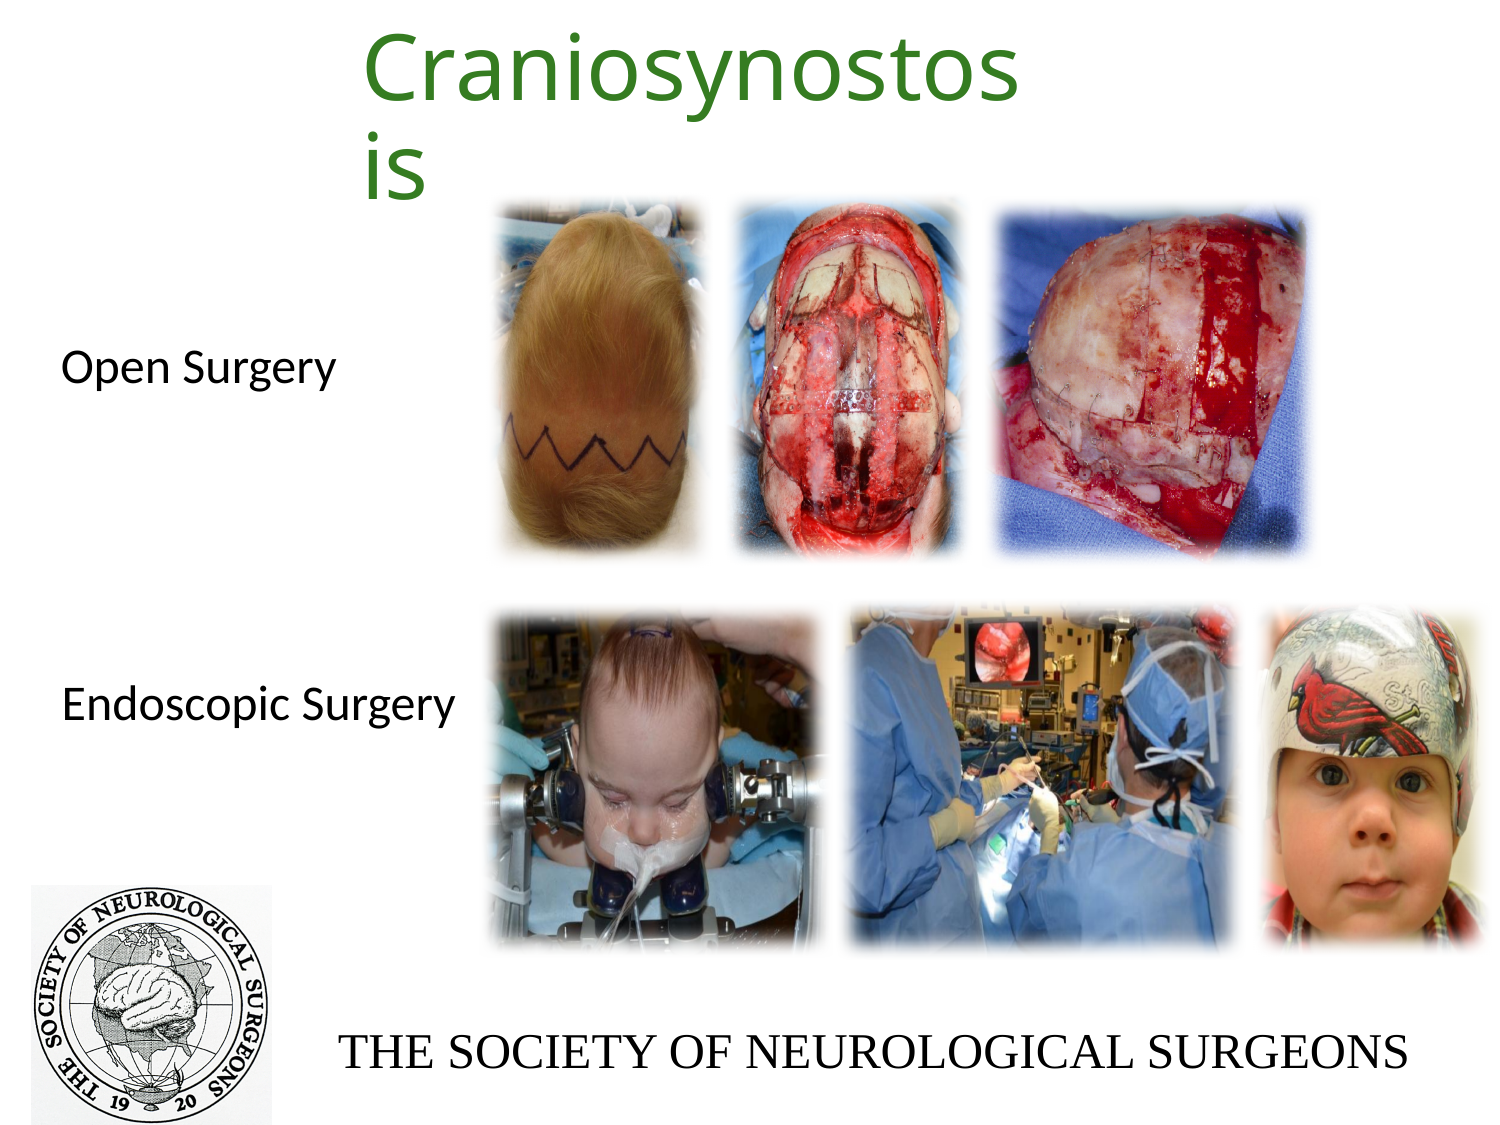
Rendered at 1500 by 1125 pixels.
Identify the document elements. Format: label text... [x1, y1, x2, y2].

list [723, 190, 974, 567]
picture [982, 196, 1320, 569]
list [835, 597, 1246, 961]
picture [486, 192, 714, 569]
picture [31, 885, 272, 1125]
text_box Endoscopic Surgery [46, 663, 479, 738]
text_box Open Surgery [46, 326, 364, 401]
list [1253, 600, 1493, 958]
picture [479, 600, 833, 958]
title Craniosynostosis [346, 61, 1058, 180]
